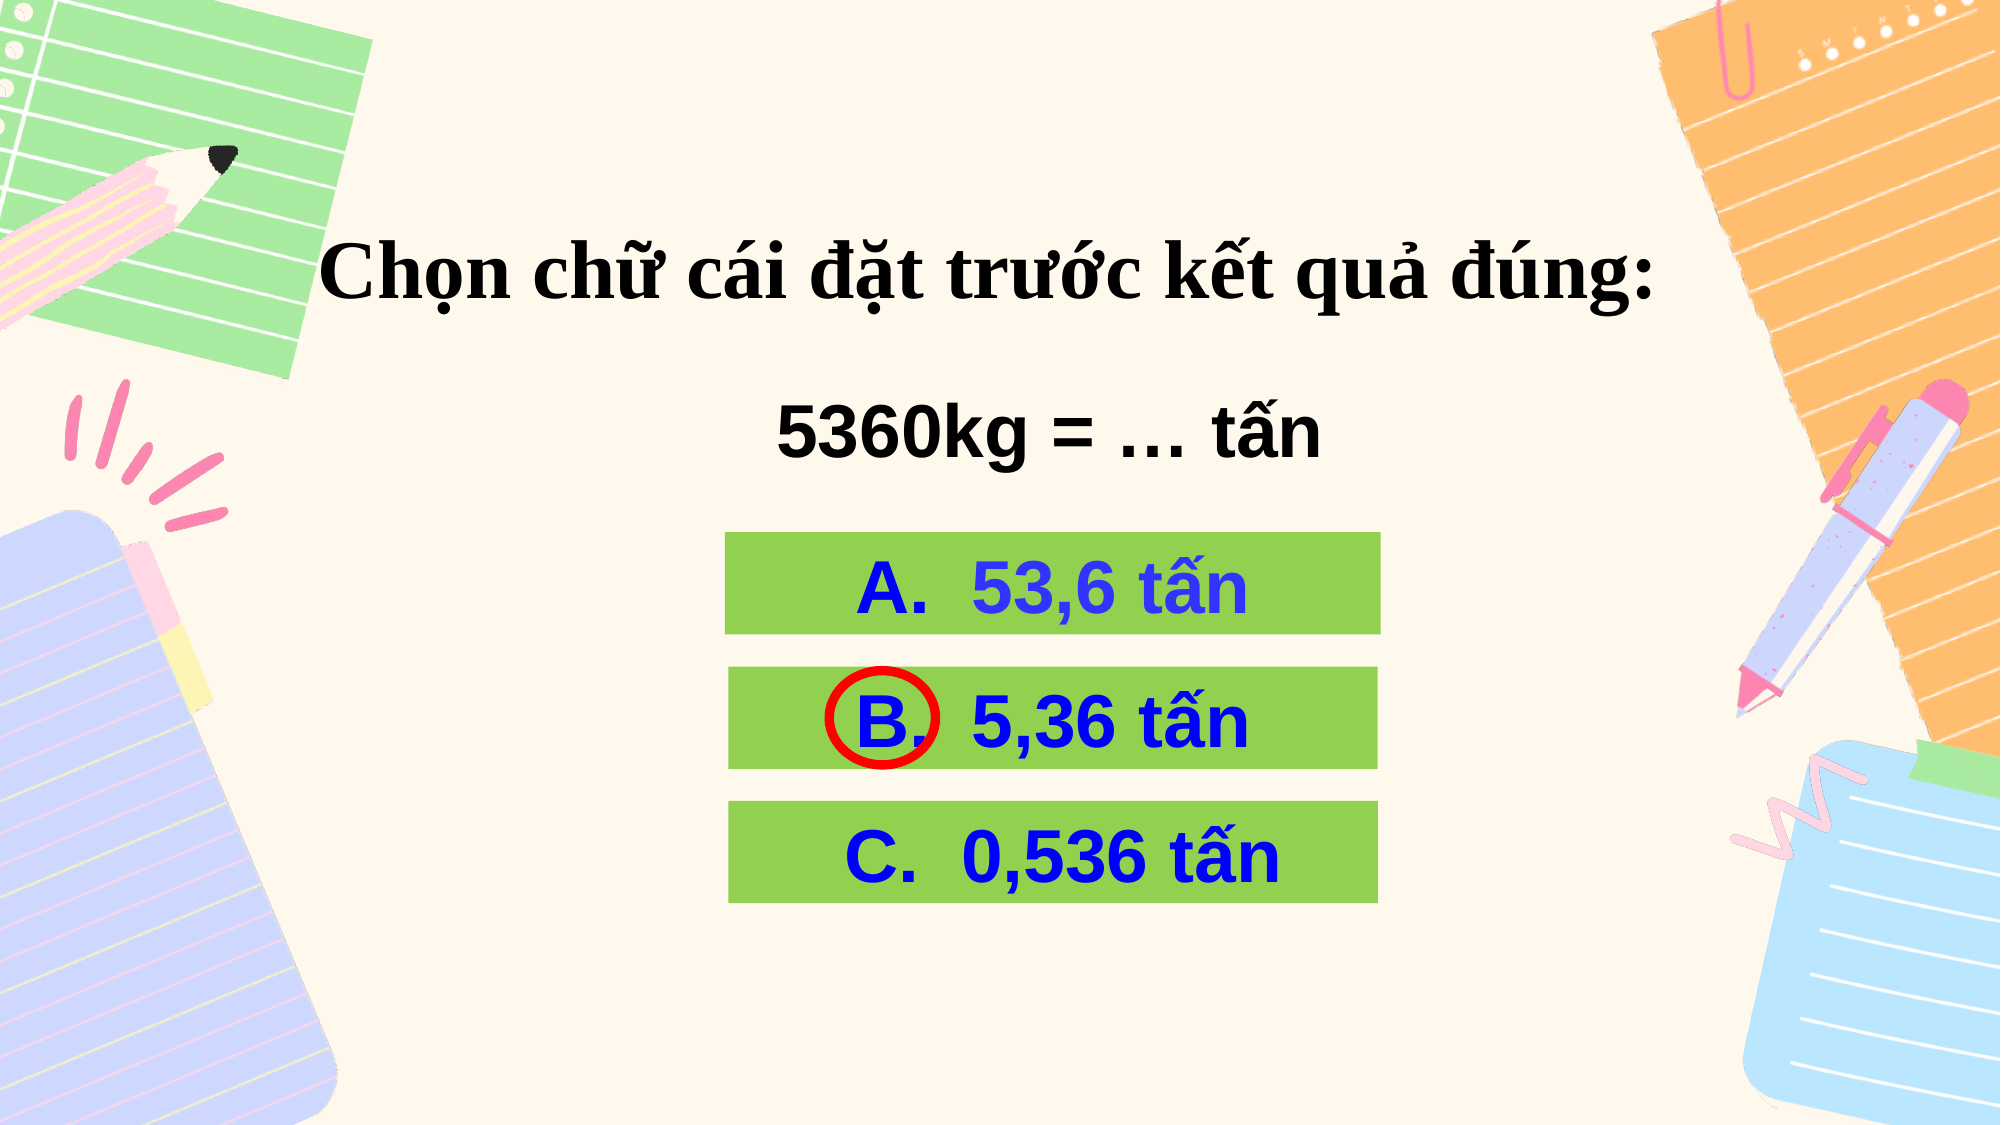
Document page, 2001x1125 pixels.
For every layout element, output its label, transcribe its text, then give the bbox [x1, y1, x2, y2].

picture [0, 0, 376, 1125]
text_box B. 5,36 tấn [728, 666, 1378, 769]
picture [1641, 0, 2000, 1125]
text_box 5360kg = … tấn [637, 374, 1463, 480]
text_box [829, 670, 936, 765]
text_box A. 53,6 tấn [724, 532, 1381, 635]
text_box Chọn chữ cái đặt trước kết quả đúng: [341, 208, 1697, 323]
text_box C. 0,536 tấn [728, 800, 1378, 904]
